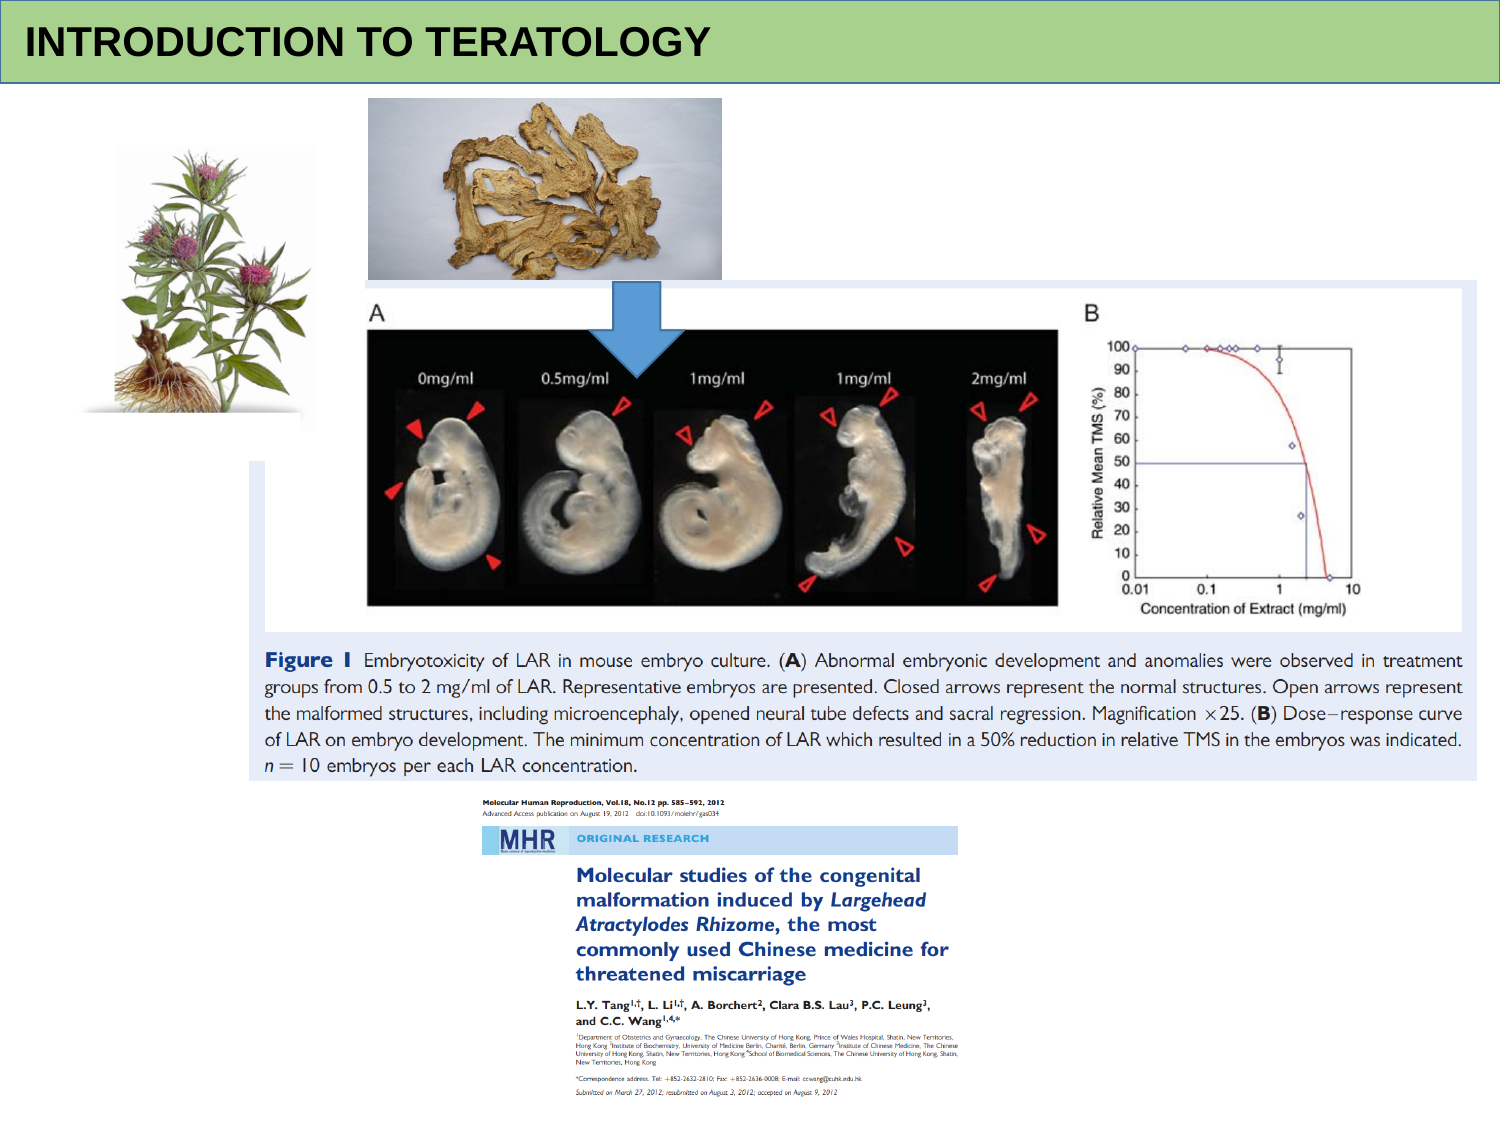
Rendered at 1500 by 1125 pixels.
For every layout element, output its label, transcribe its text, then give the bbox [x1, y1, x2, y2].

text_box [0, 0, 1500, 84]
text_box INTRODUCTION TO TERATOLOGY [10, 7, 727, 72]
picture [13, 82, 1477, 781]
picture [466, 794, 976, 1099]
